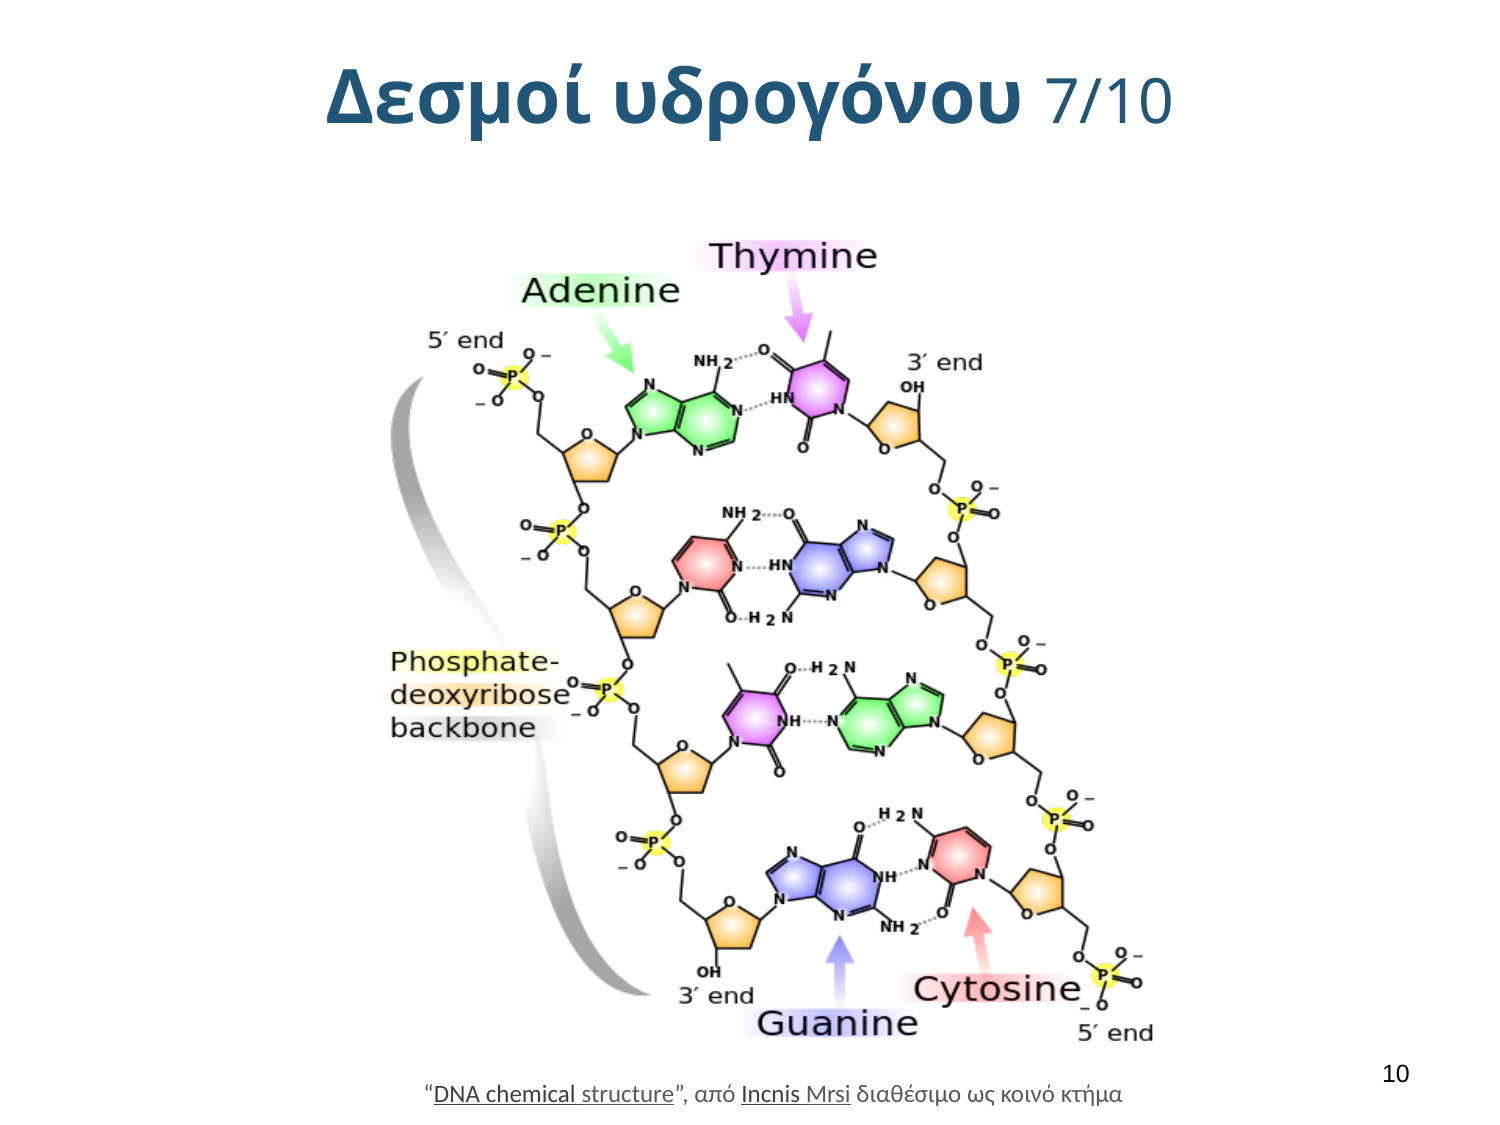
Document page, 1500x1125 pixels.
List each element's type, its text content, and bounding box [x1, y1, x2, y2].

picture [371, 231, 1176, 1059]
text_box “DNA chemical structure”, από Incnis Mrsi διαθέσιμο ως κοινό κτήμα [342, 1069, 1205, 1115]
slide_number 9 [1074, 1042, 1425, 1103]
title Δεσμοί υδρογόνου 7/10 [63, 19, 1437, 169]
